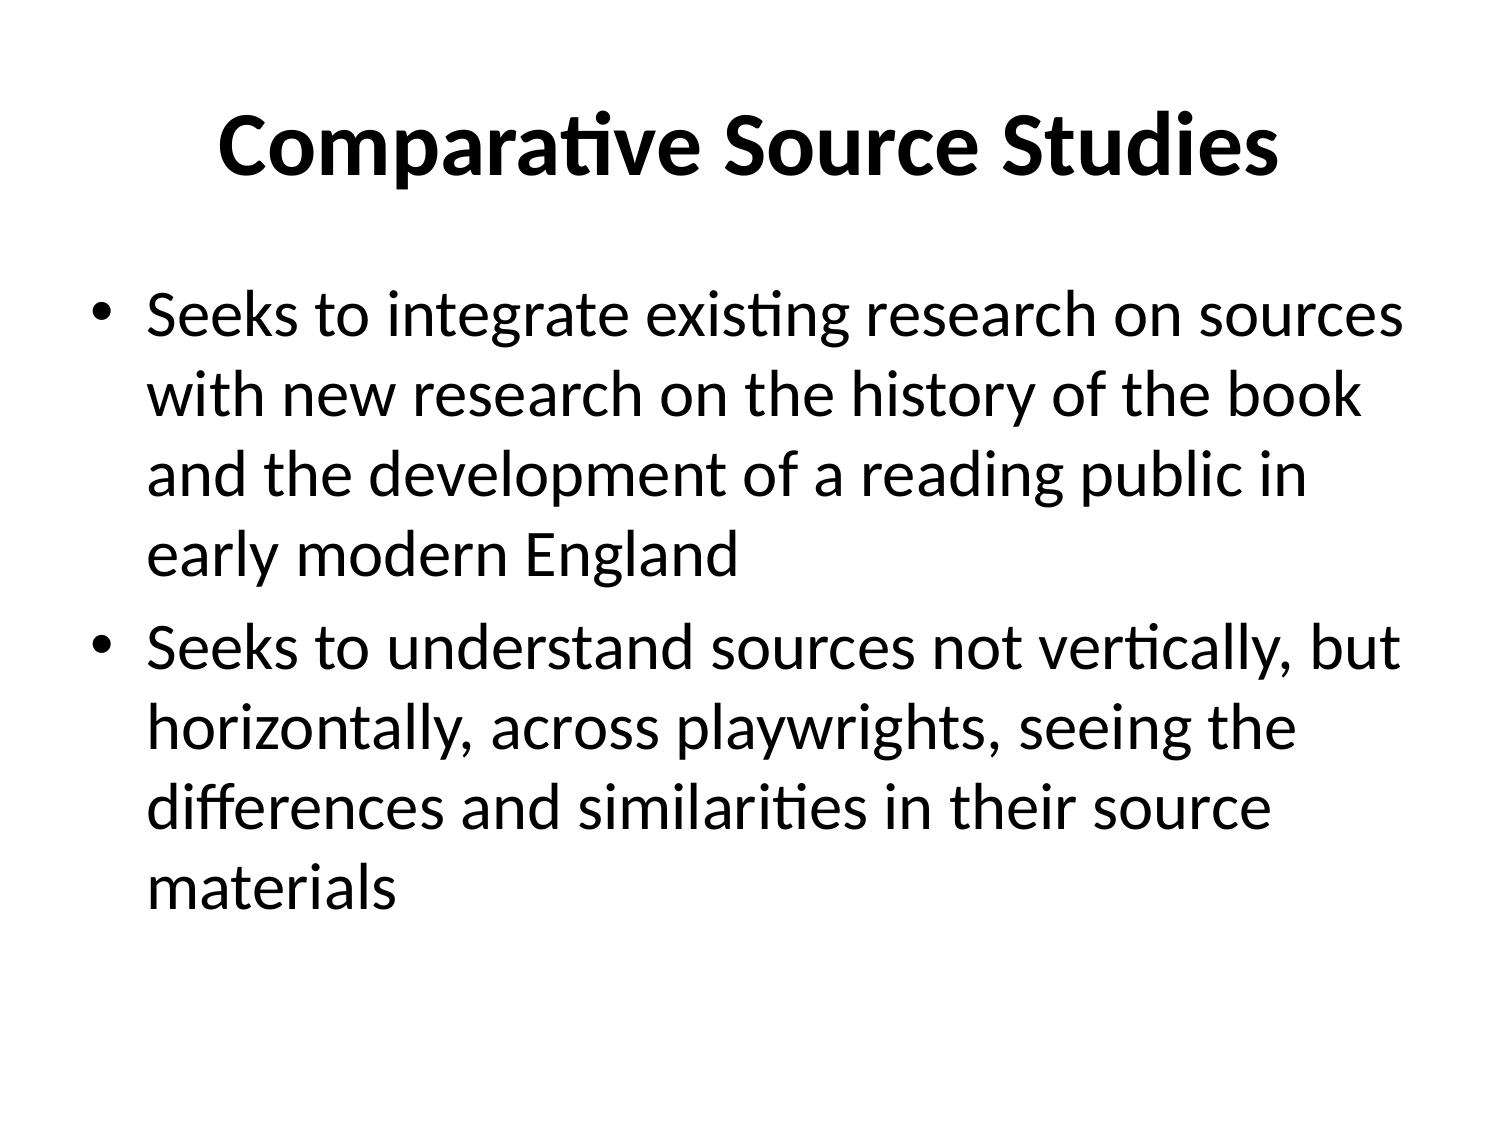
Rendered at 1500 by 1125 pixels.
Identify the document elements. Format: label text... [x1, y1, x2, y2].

title Comparative Source Studies [75, 45, 1425, 233]
list Seeks to integrate existing research on sources with new research on the history of the book and the development of a reading public in early modern England Seeks to understand sources not vertically, but horizontally, across playwrights, seeing the differences and similarities in their source materials [75, 262, 1425, 1005]
